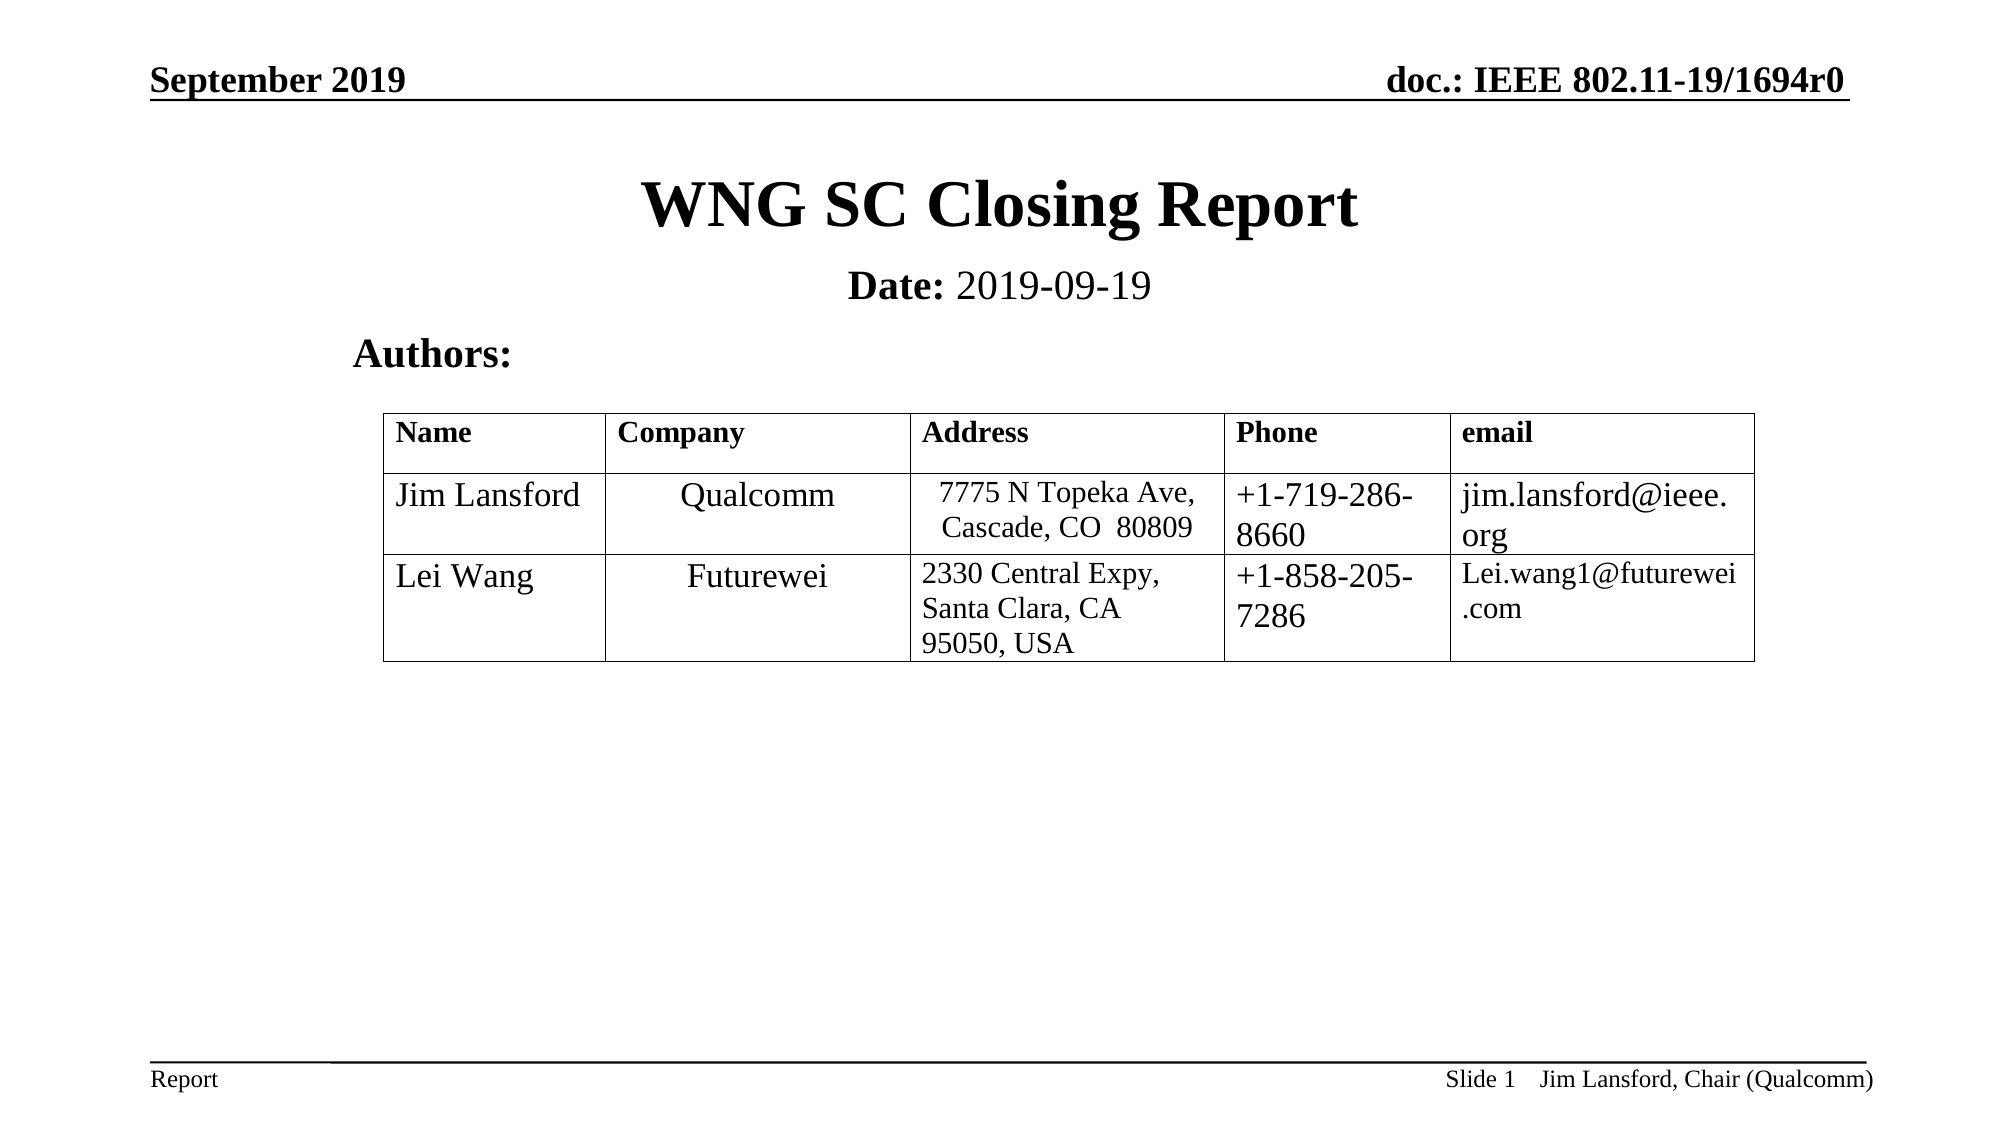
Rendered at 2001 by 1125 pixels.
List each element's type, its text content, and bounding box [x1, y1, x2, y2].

list Date: 2019-09-19 [362, 249, 1638, 313]
slide_number Slide 1 [1445, 1062, 1517, 1093]
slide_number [149, 54, 409, 100]
text_box Authors: [337, 318, 575, 381]
footer Jim Lansford, Chair (Qualcomm) [1535, 1062, 1875, 1093]
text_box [367, 412, 1764, 811]
title WNG SC Closing Report [150, 112, 1850, 288]
